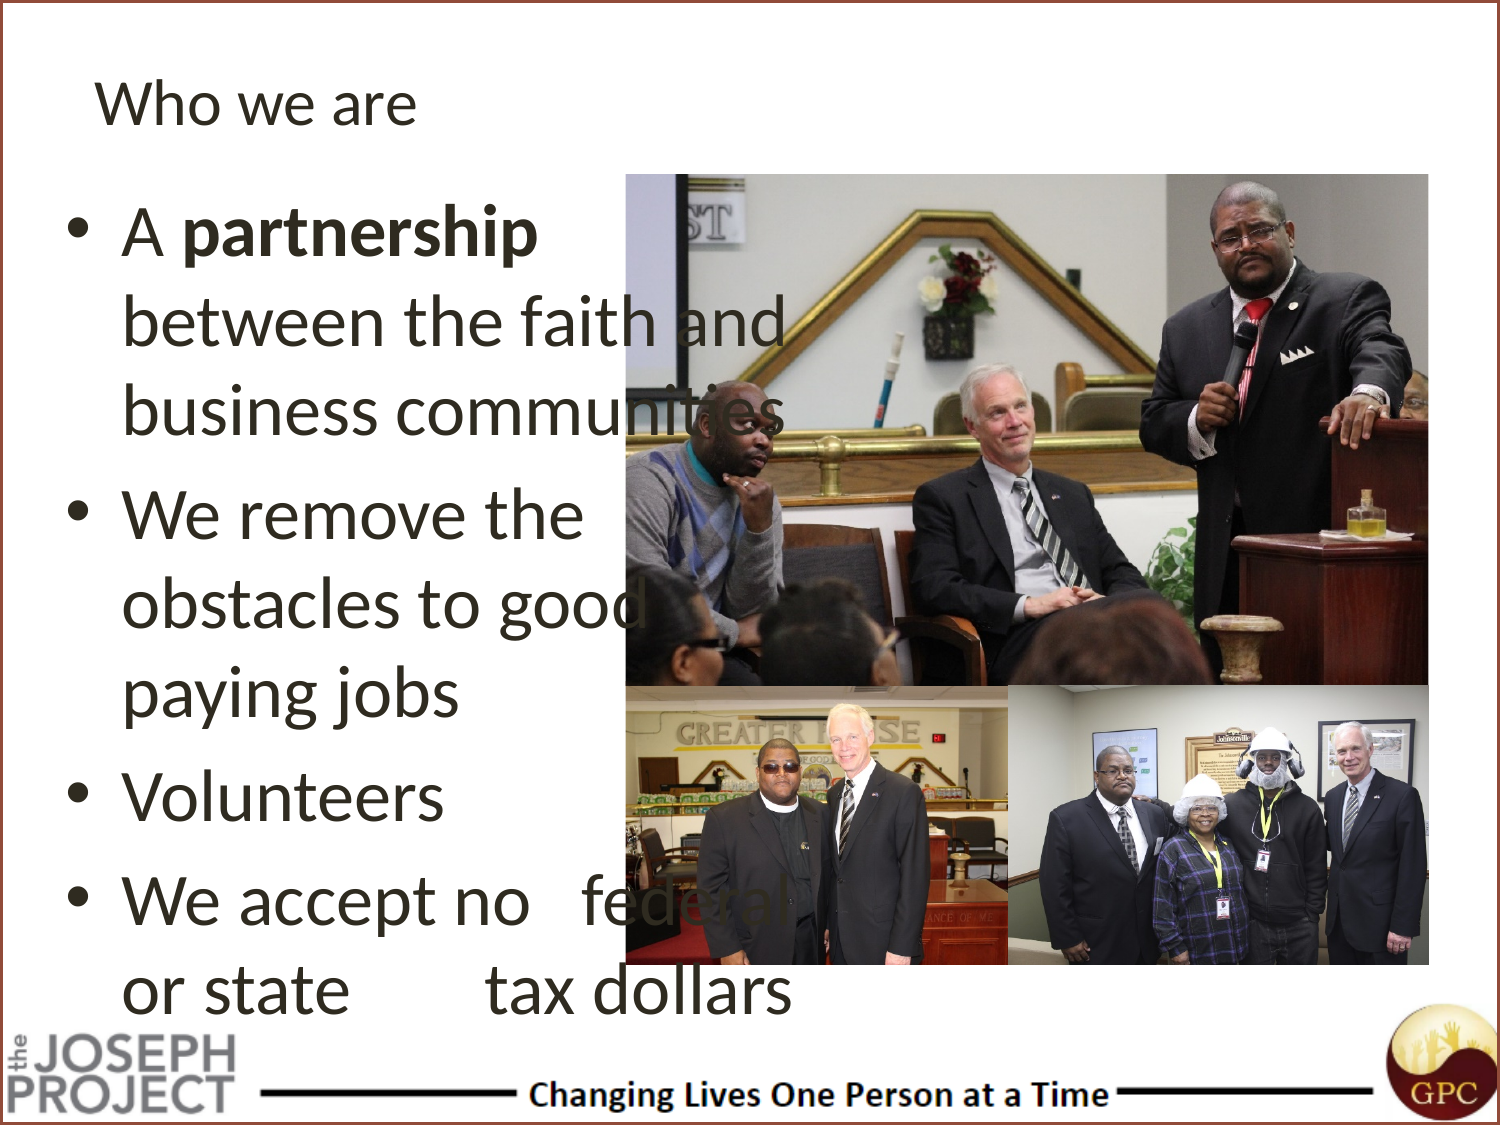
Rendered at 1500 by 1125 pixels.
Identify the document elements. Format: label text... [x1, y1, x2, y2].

picture [3, 983, 1497, 1122]
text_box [625, 174, 1429, 966]
list A partnership between the faith and business communities We remove the obstacles to good paying jobs Volunteers We accept no federal or state tax dollars [50, 174, 813, 1063]
title Who we are [79, 51, 1429, 146]
